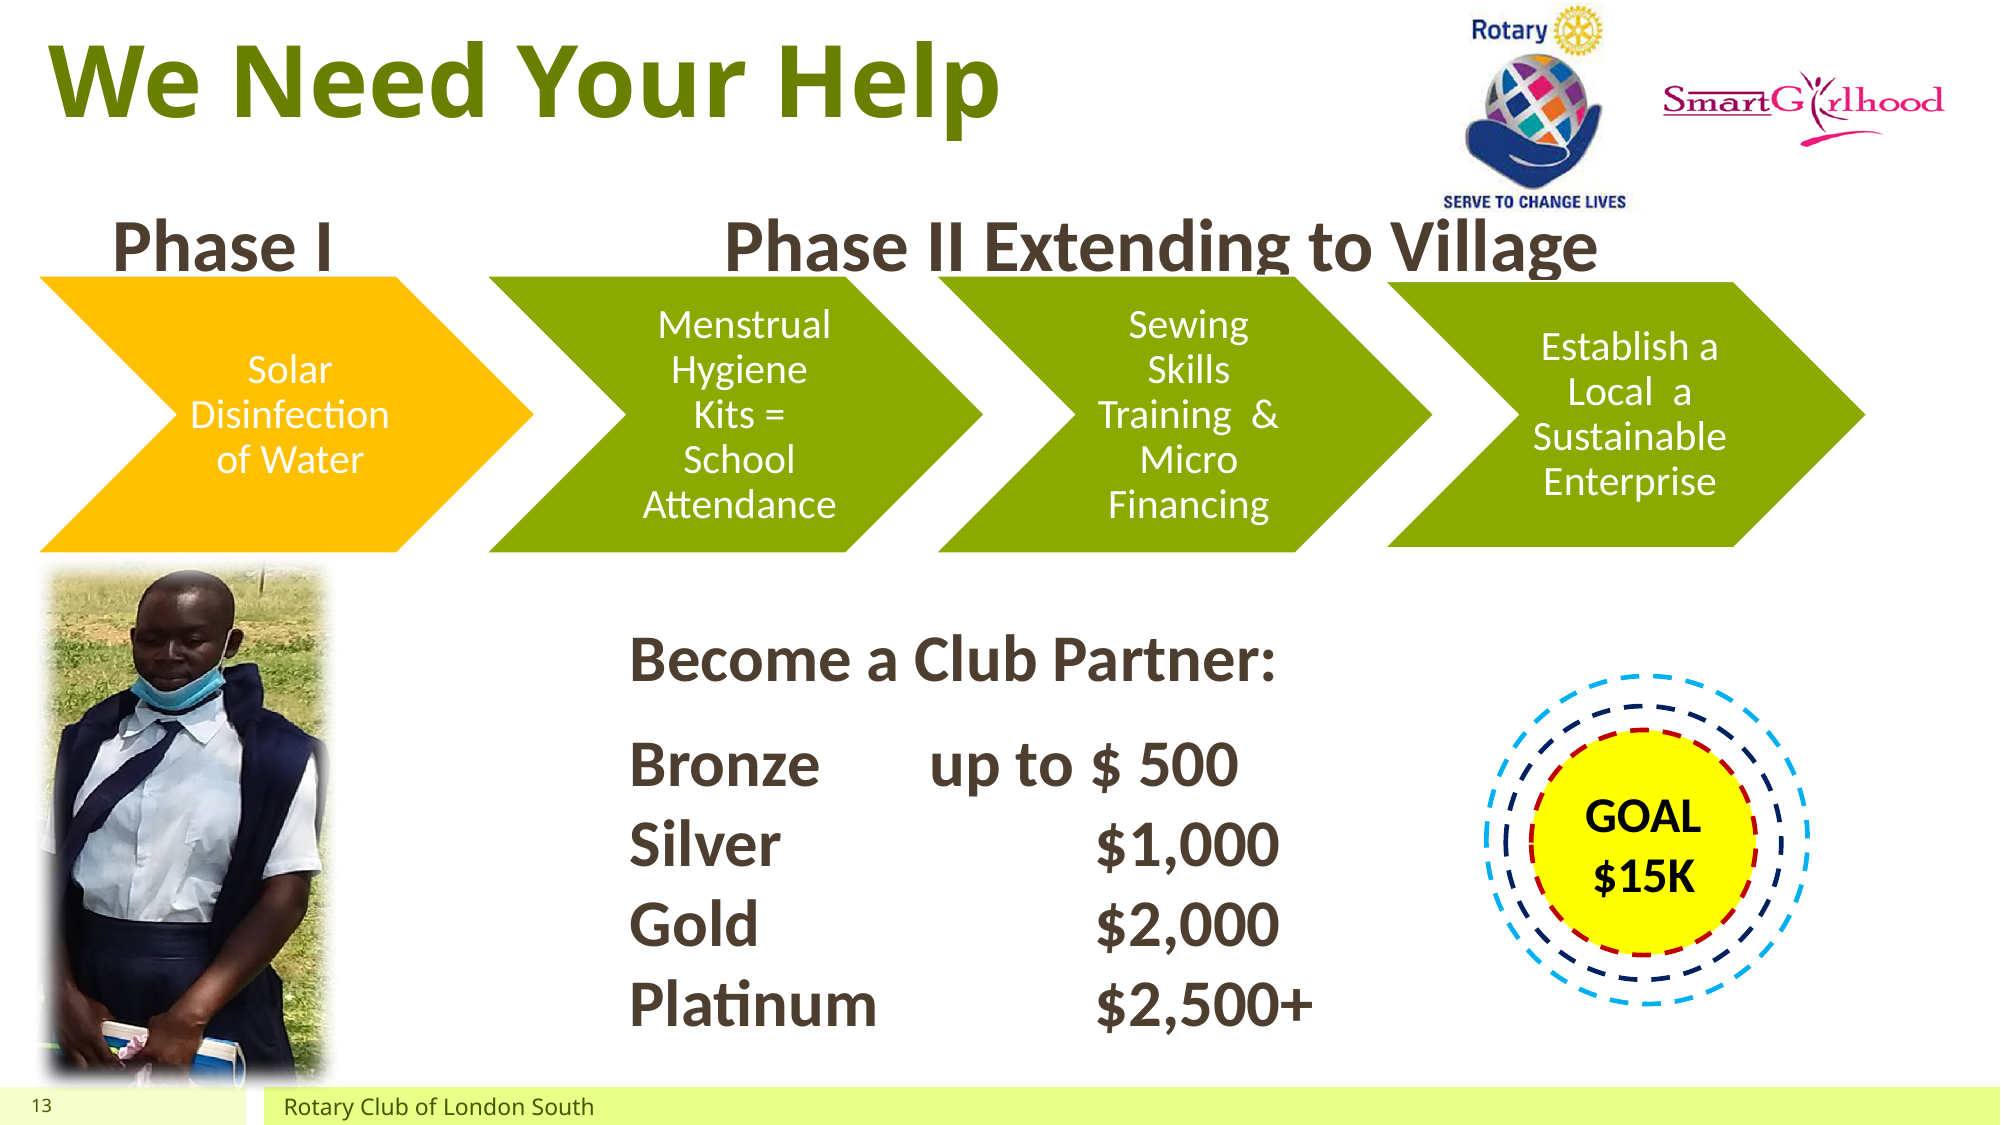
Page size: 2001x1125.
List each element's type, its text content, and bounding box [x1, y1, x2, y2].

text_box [1354, 2, 1966, 212]
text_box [1486, 675, 1808, 1005]
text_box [35, 190, 1868, 639]
title We Need Your Help [33, 45, 1354, 145]
text_box Become a Club Partner: Bronze up to $ 500 Silver $1,000 Gold $2,000 Platinum $2,500+ [614, 639, 1516, 1048]
picture [33, 555, 339, 1094]
slide_number 13 [0, 1087, 68, 1125]
footer Rotary Club of London South [268, 1087, 1769, 1125]
